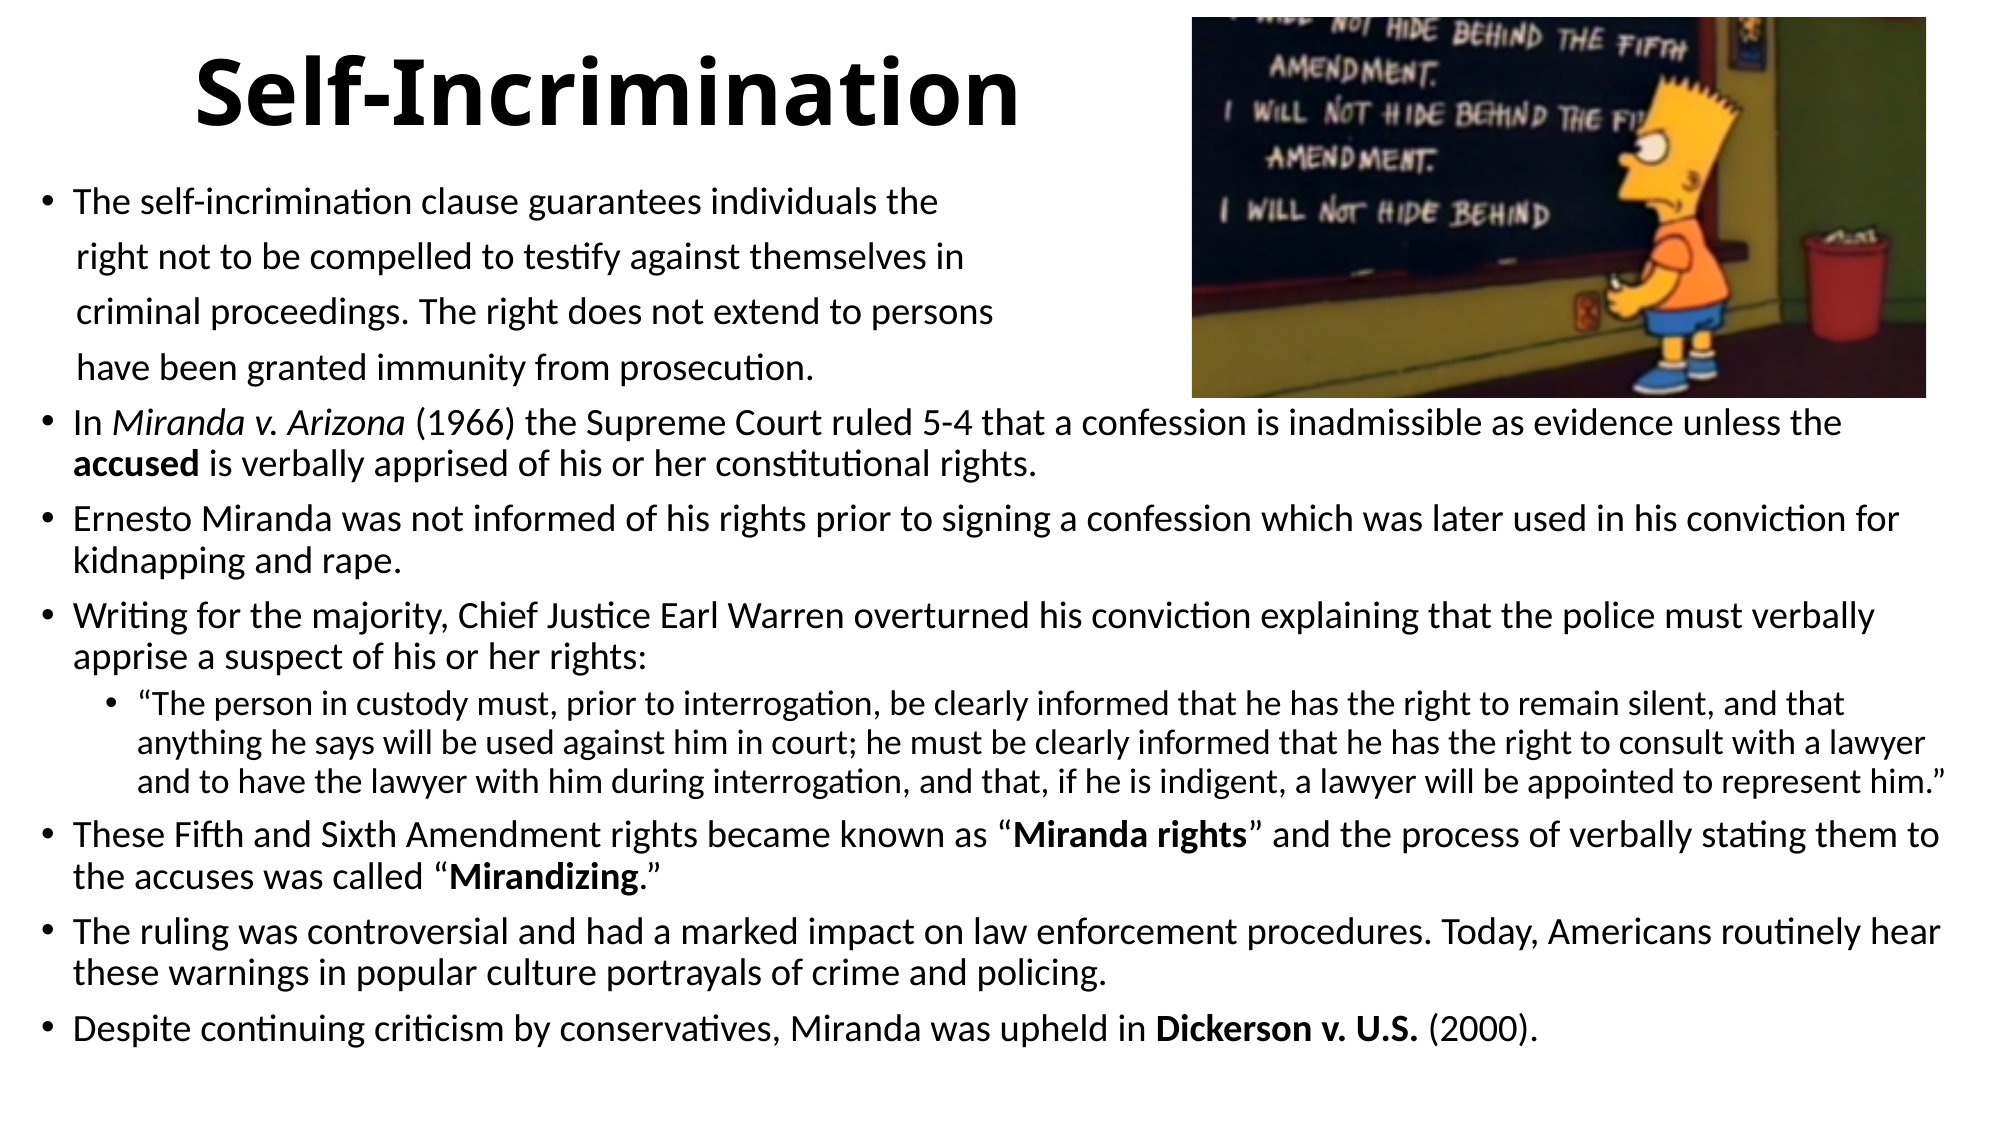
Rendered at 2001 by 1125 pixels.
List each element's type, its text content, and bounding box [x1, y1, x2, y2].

title Self-Incrimination [137, 17, 1081, 173]
list The self-incrimination clause guarantees individuals the right not to be compelled to testify against themselves in criminal proceedings. The right does not extend to persons have been granted immunity from prosecution. In Miranda v. Arizona (1966) the Supreme Court ruled 5-4 that a confession is inadmissible as evidence unless the accused is verbally apprised of his or her constitutional rights. Ernesto Miranda was not informed of his rights prior to signing a confession which was later used in his conviction for kidnapping and rape. Writing for the majority, Chief Justice Earl Warren overturned his conviction explaining that the police must verbally apprise a suspect of his or her rights: “The person in custody must, prior to interrogation, be clearly informed that he has the right to remain silent, and that anything he says will be used against him in court; he must be clearly informed that he has the right to consult with a lawyer and to have the lawyer with him during interrogation, and that, if he is indigent, a lawyer will be appointed to represent him.” These Fifth and Sixth Amendment rights became known as “Miranda rights” and the process of verbally stating them to the accuses was called “Mirandizing.” The ruling was controversial and had a marked impact on law enforcement procedures. Today, Americans routinely hear these warnings in popular culture portrayals of crime and policing. Despite continuing criticism by conservatives, Miranda was upheld in Dickerson v. U.S. (2000). [26, 173, 1974, 1109]
picture [1191, 17, 1927, 398]
